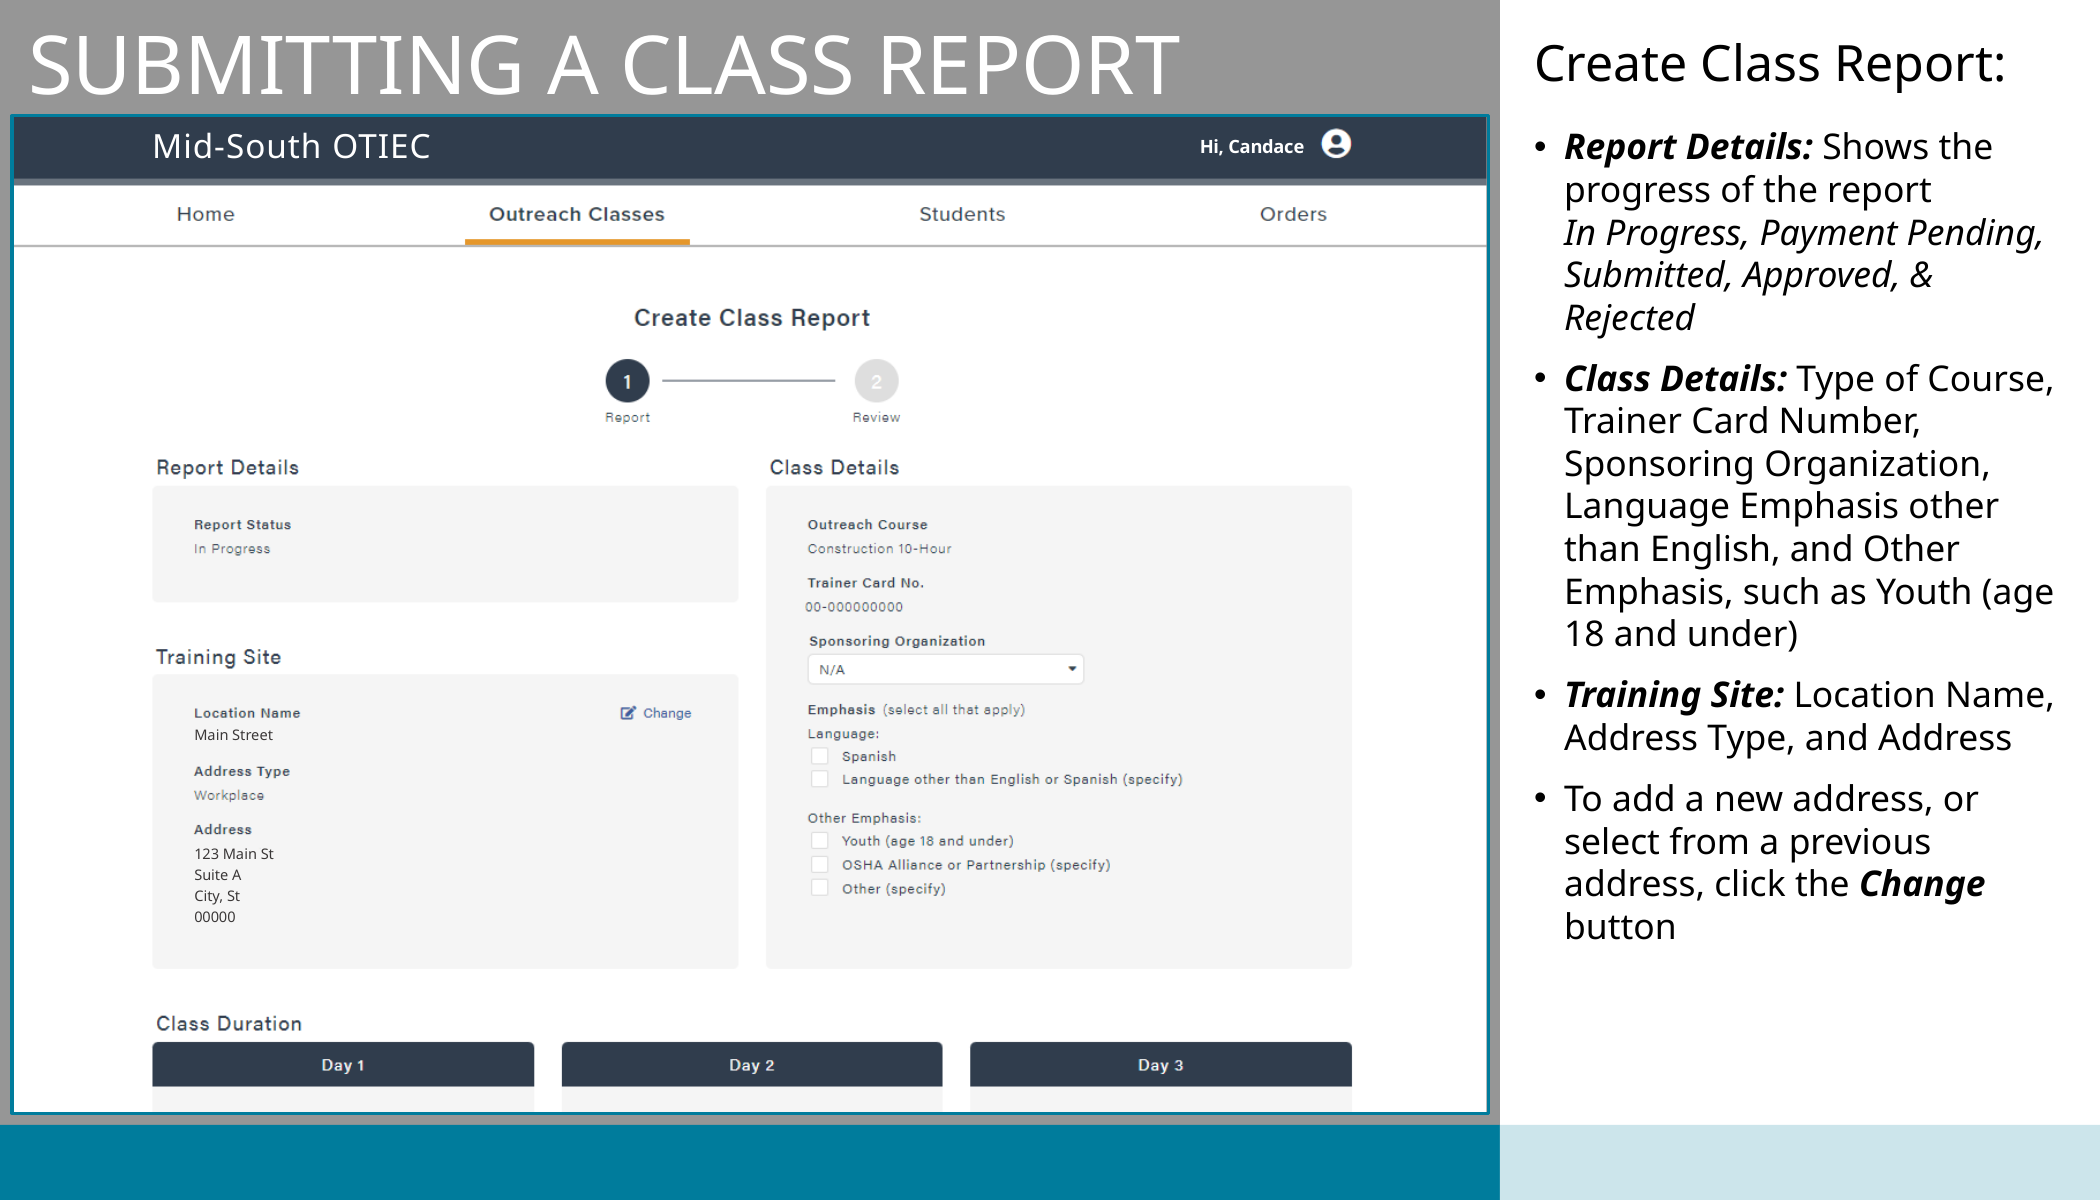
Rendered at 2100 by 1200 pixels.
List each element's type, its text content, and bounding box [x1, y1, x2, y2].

list Report Details: Shows the progress of the report In Progress, Payment Pending, Submitted, Approved, & Rejected Class Details: Type of Course, Trainer Card Number, Sponsoring Organization, Language Emphasis other than English, and Other Emphasis, such as Youth (age 18 and under) Training Site: Location Name, Address Type, and Address To add a new address, or select from a previous address, click the Change button [1519, 117, 2082, 1107]
title Submitting a class report [13, 11, 1487, 114]
picture [15, 118, 1486, 1111]
subtitle Create Class Report: [1519, 12, 2082, 111]
